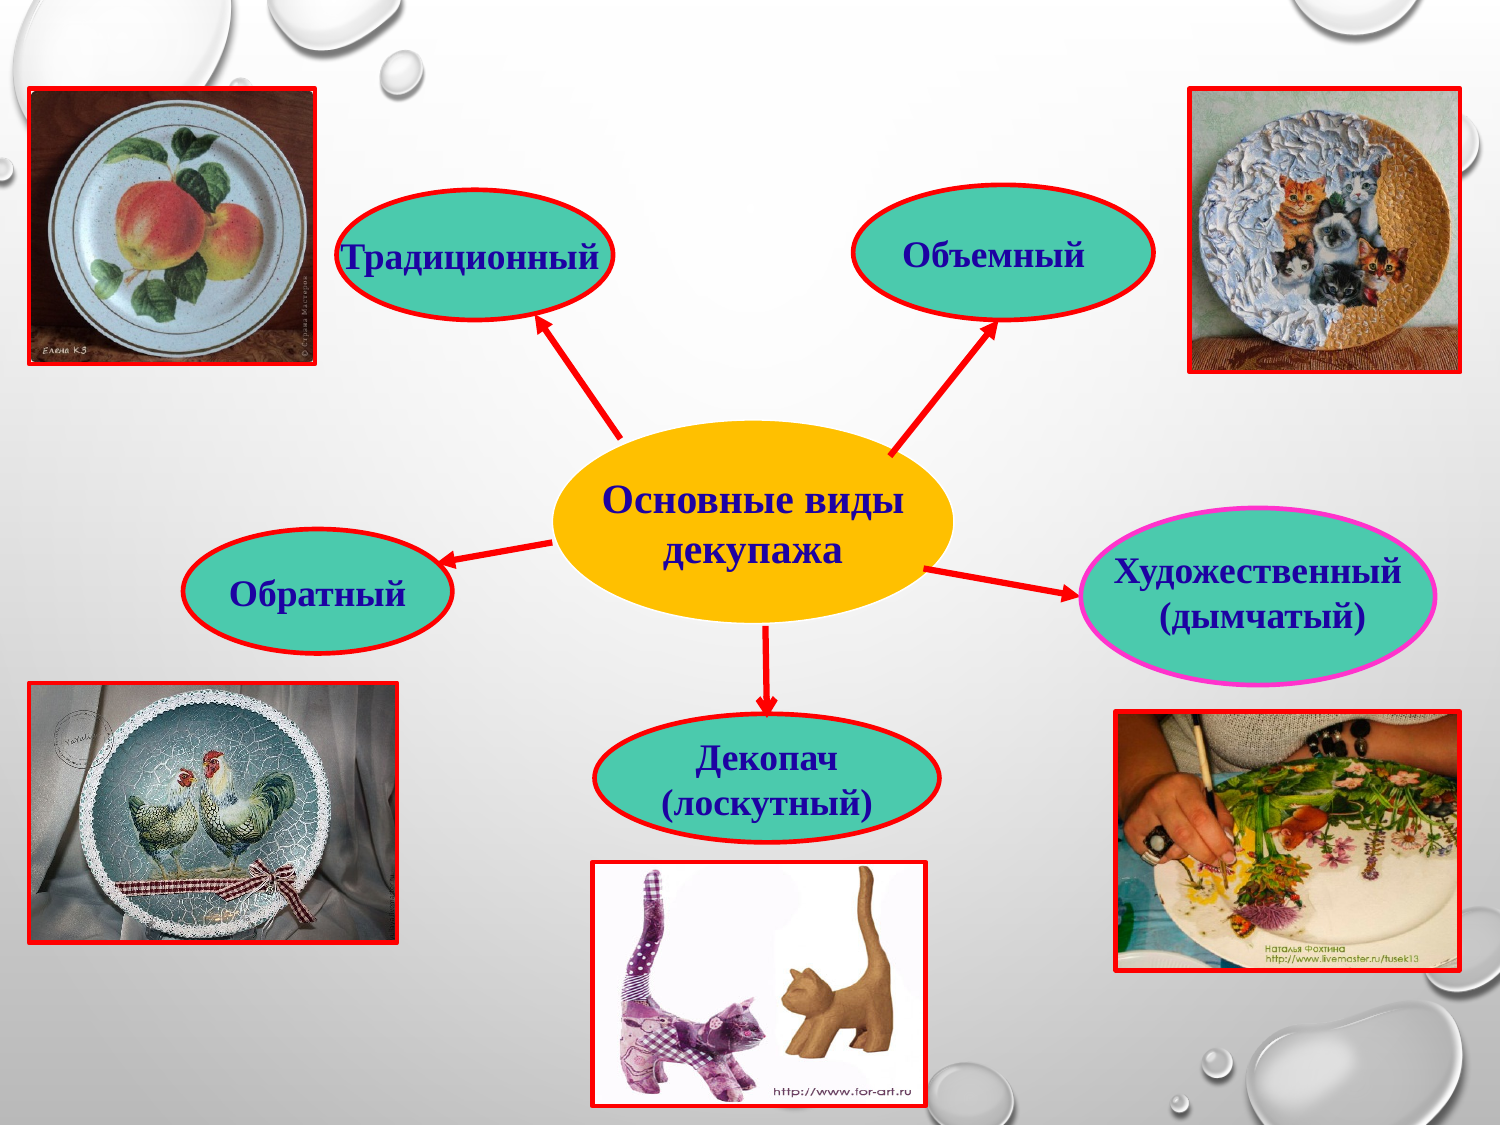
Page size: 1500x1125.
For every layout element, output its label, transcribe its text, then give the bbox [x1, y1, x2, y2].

picture [0, 0, 1500, 1125]
text_box Художественный (дымчатый) [1080, 507, 1436, 686]
text_box Декопач (лоскутный) [594, 713, 940, 843]
text_box Объемный [853, 184, 1154, 321]
text_box Традиционный [336, 189, 614, 321]
text_box [889, 320, 999, 457]
text_box [534, 314, 621, 439]
text_box Обратный [183, 529, 453, 654]
text_box [437, 542, 553, 567]
text_box [923, 568, 1080, 601]
text_box Основные виды декупажа [552, 419, 954, 624]
